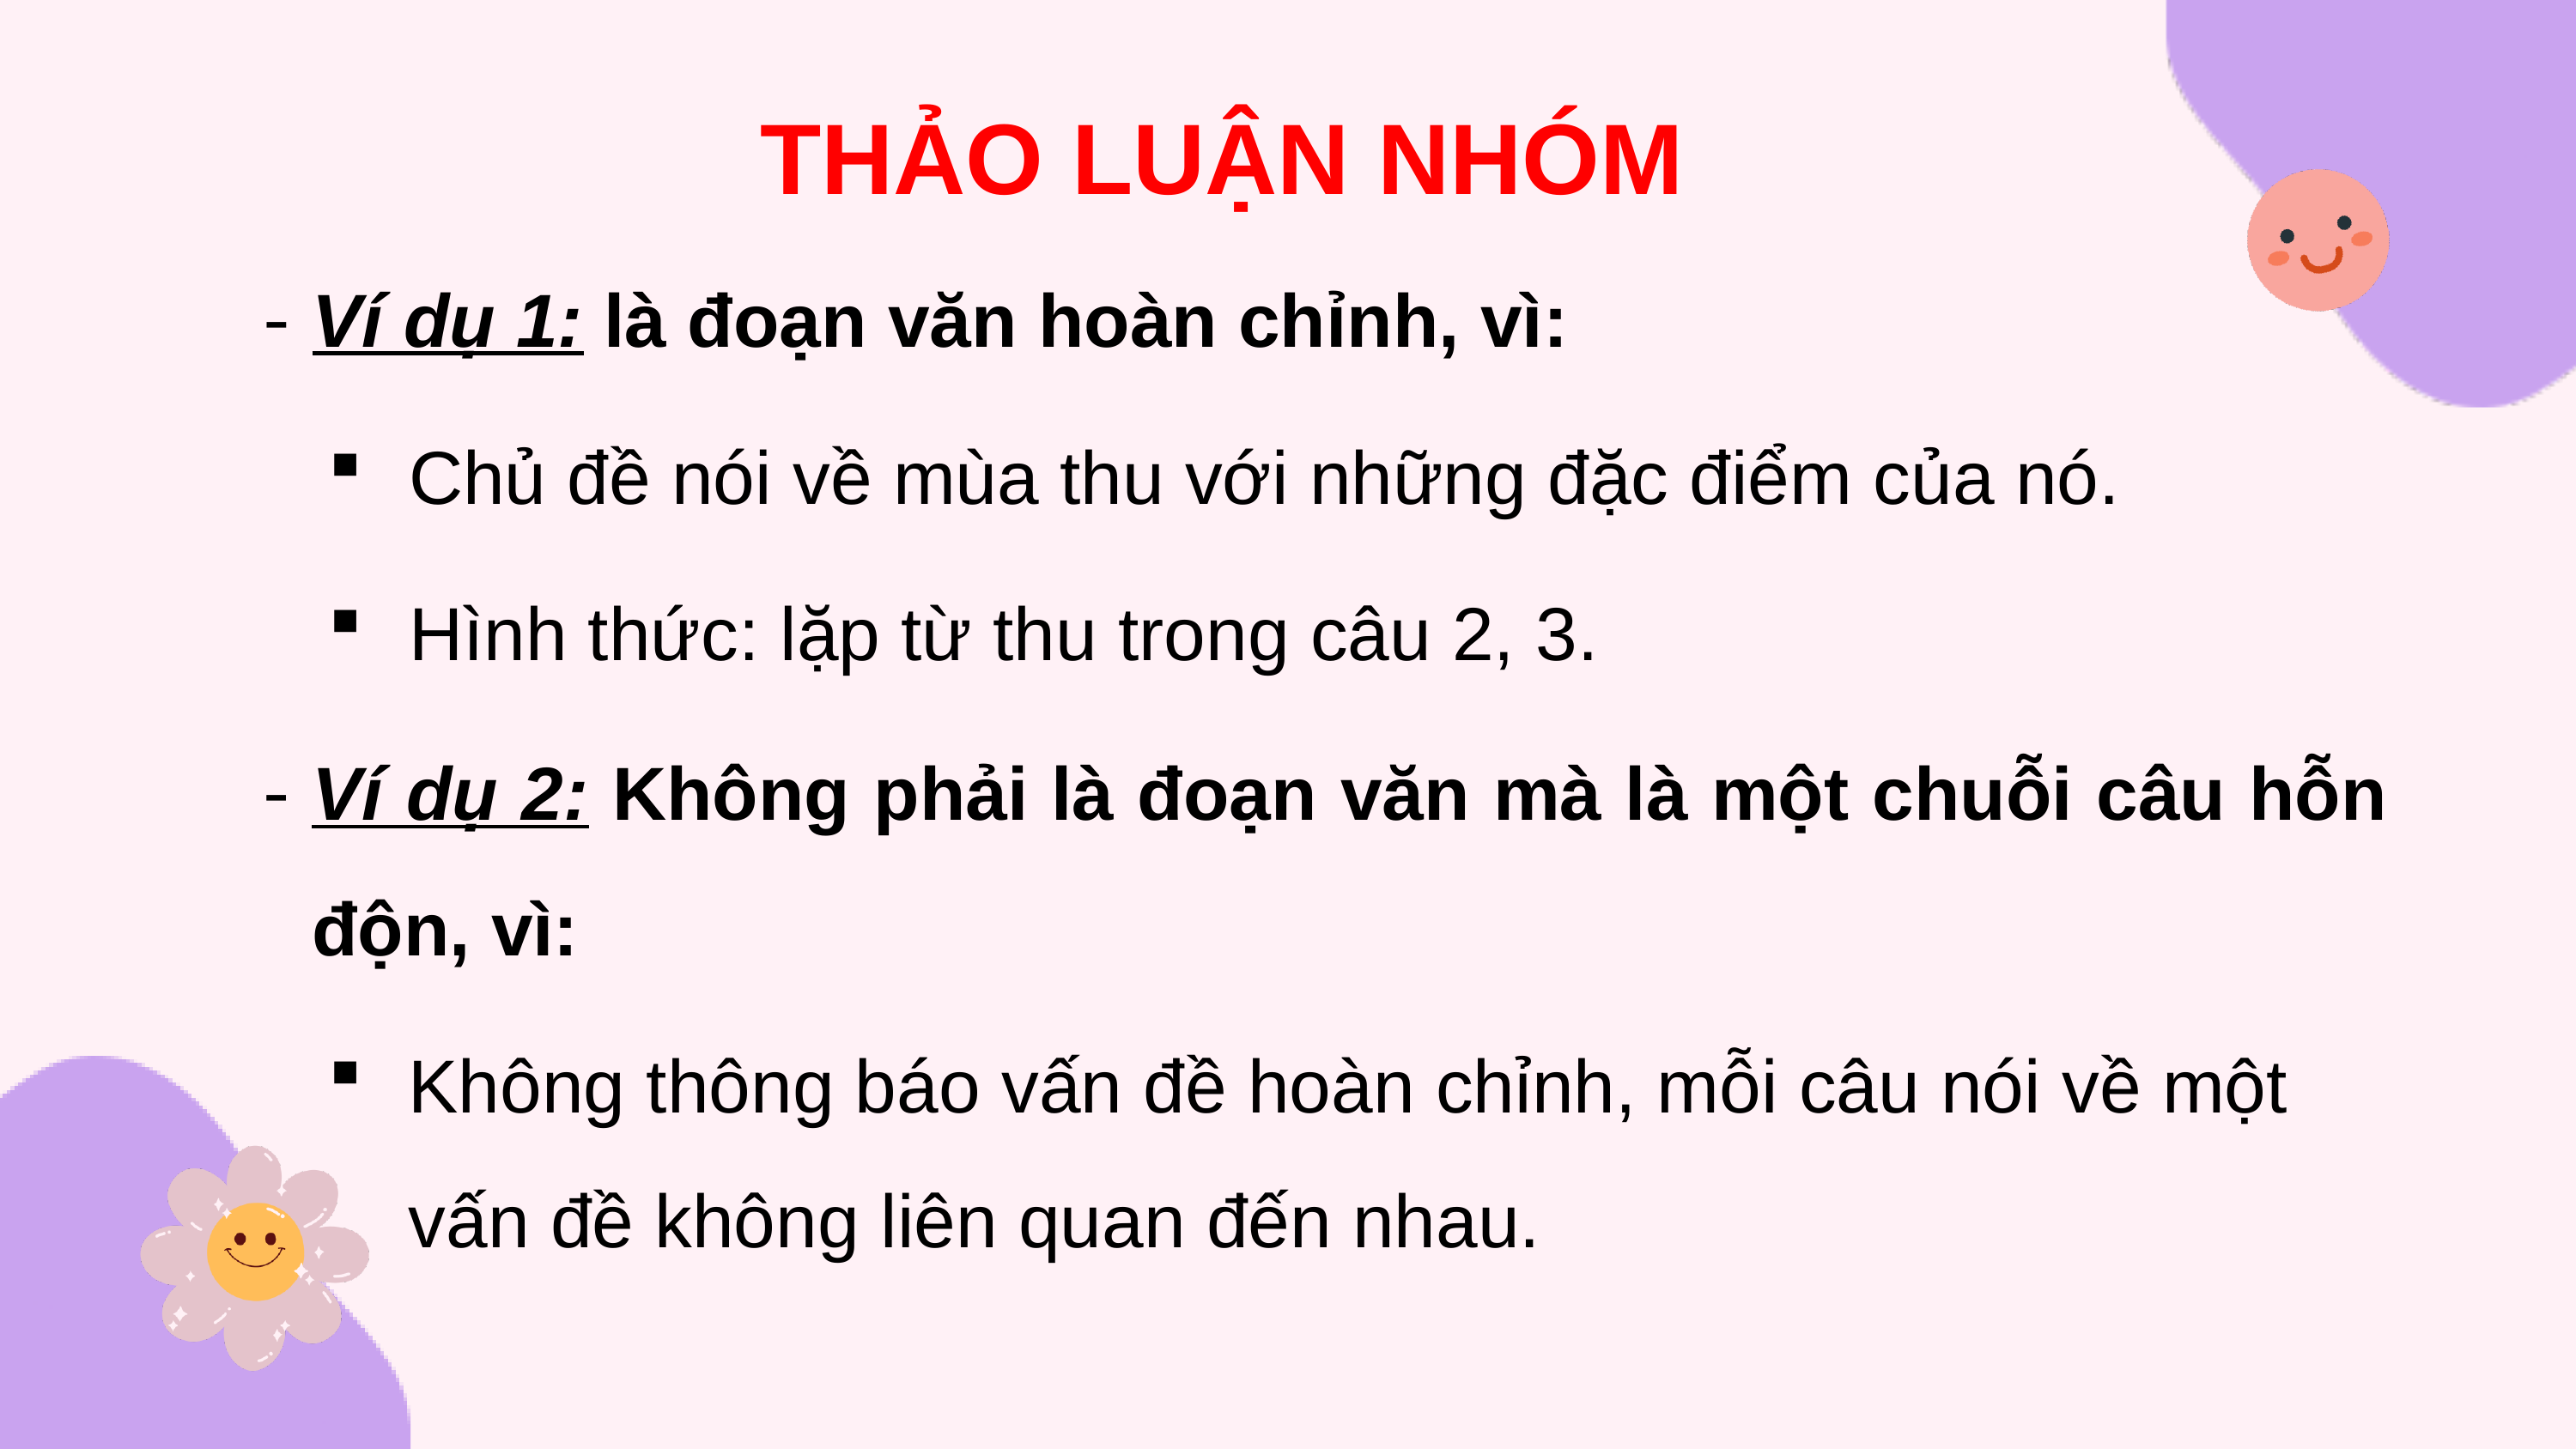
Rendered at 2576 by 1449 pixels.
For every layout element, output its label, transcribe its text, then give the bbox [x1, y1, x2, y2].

picture [0, 1056, 411, 1449]
text_box THẢO LUẬN NHÓM [726, 94, 1719, 215]
text_box Ví dụ 1: là đoạn văn hoàn chỉnh, vì: Chủ đề nói về mùa thu với những đặc điểm của nó. Hình thức: lặp từ thu trong câu 2, 3. [251, 221, 2233, 682]
picture [2165, 0, 2576, 408]
text_box Ví dụ 2: Không phải là đoạn văn mà là một chuỗi câu hỗn độn, vì: Không thông báo vấn đề hoàn chỉnh, mỗi câu nói về một vấn đề không liên quan đến nhau. [251, 694, 2403, 1270]
